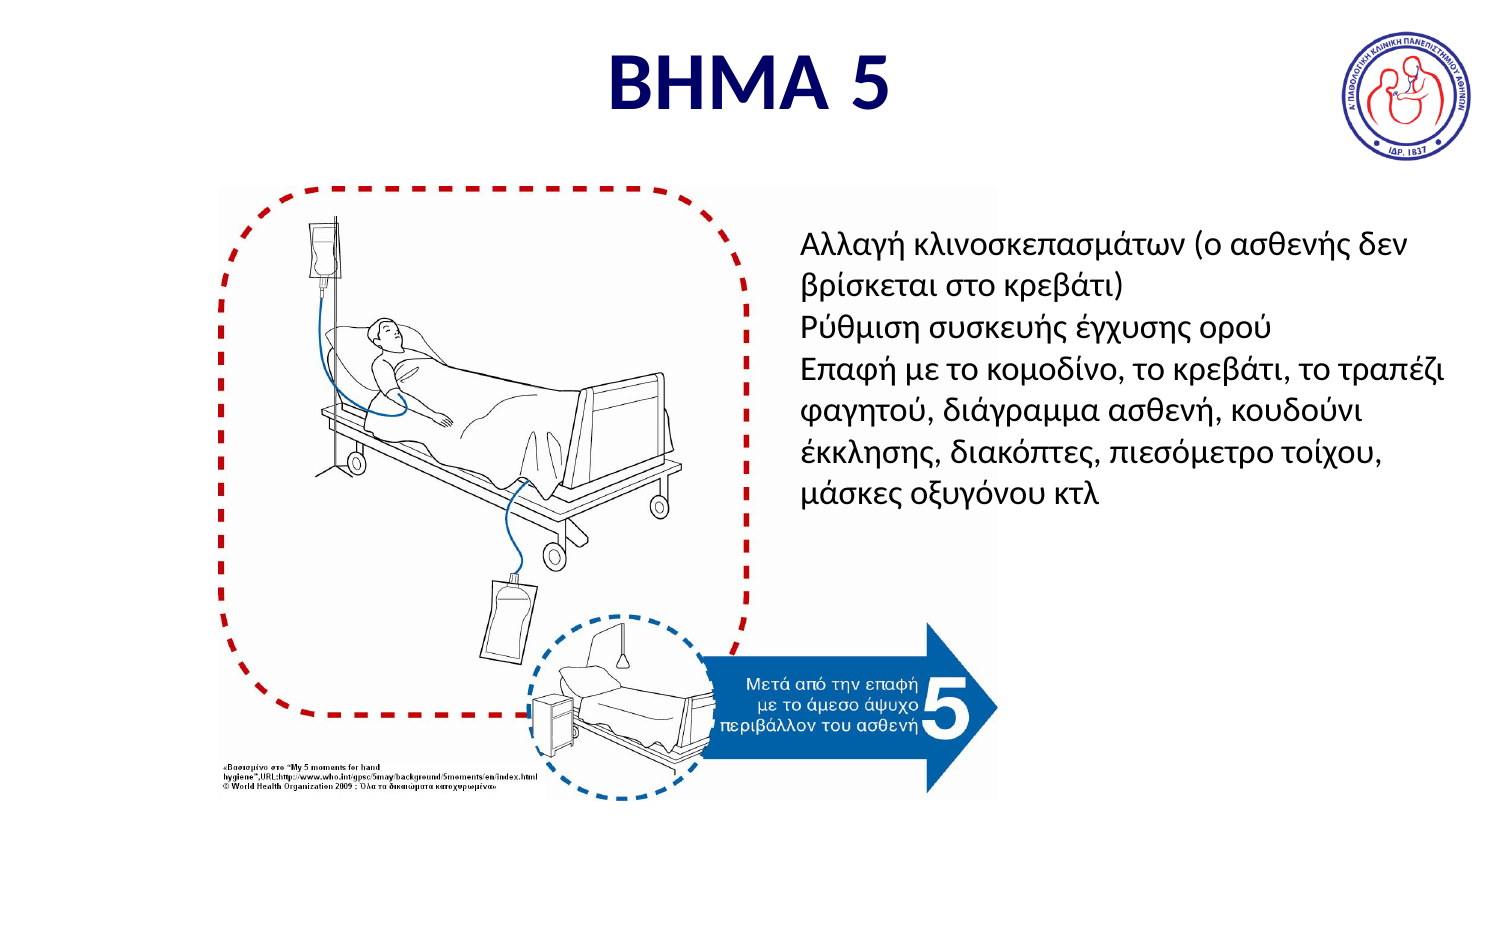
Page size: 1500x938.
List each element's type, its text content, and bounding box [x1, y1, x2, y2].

list Αλλαγή κλινοσκεπασμάτων (ο ασθενής δεν βρίσκεται στο κρεβάτι) Ρύθμιση συσκευής έγχυσης ορού Επαφή με το κομοδίνο, το κρεβάτι, το τραπέζι φαγητού, διάγραμμα ασθενή, κουδούνι έκκλησης, διακόπτες, πιεσόμετρο τοίχου, μάσκες οξυγόνου κτλ [1003, 213, 1500, 631]
title ΒΗΜΑ 5 [75, 19, 1425, 177]
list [218, 186, 999, 801]
picture [1425, 31, 1471, 161]
